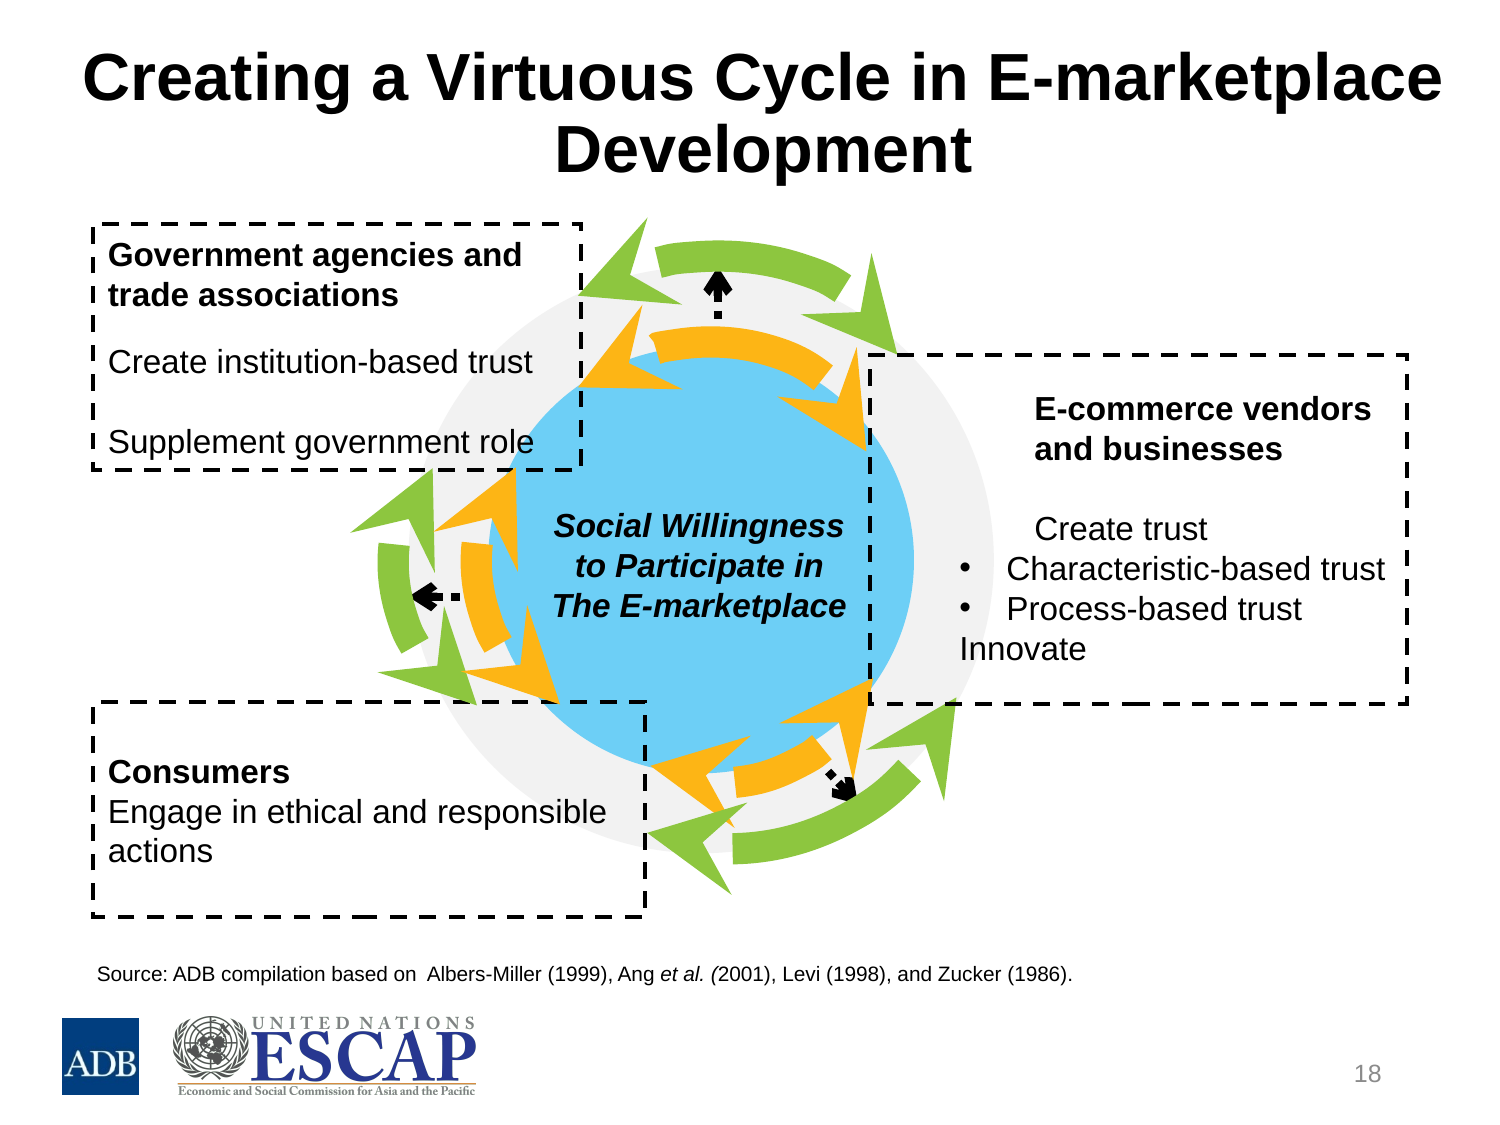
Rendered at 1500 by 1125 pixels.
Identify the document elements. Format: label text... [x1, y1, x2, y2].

picture [62, 1018, 139, 1095]
picture [173, 1016, 476, 1095]
title Creating a Virtuous Cycle in E-marketplace Development [50, 83, 1478, 217]
slide_number 18 [1268, 1042, 1397, 1103]
text_box Source: ADB compilation based on Albers‐Miller (1999), Ang et al. (2001), Levi (1998), and Zucker (1986). [82, 951, 1208, 993]
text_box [93, 223, 1407, 918]
